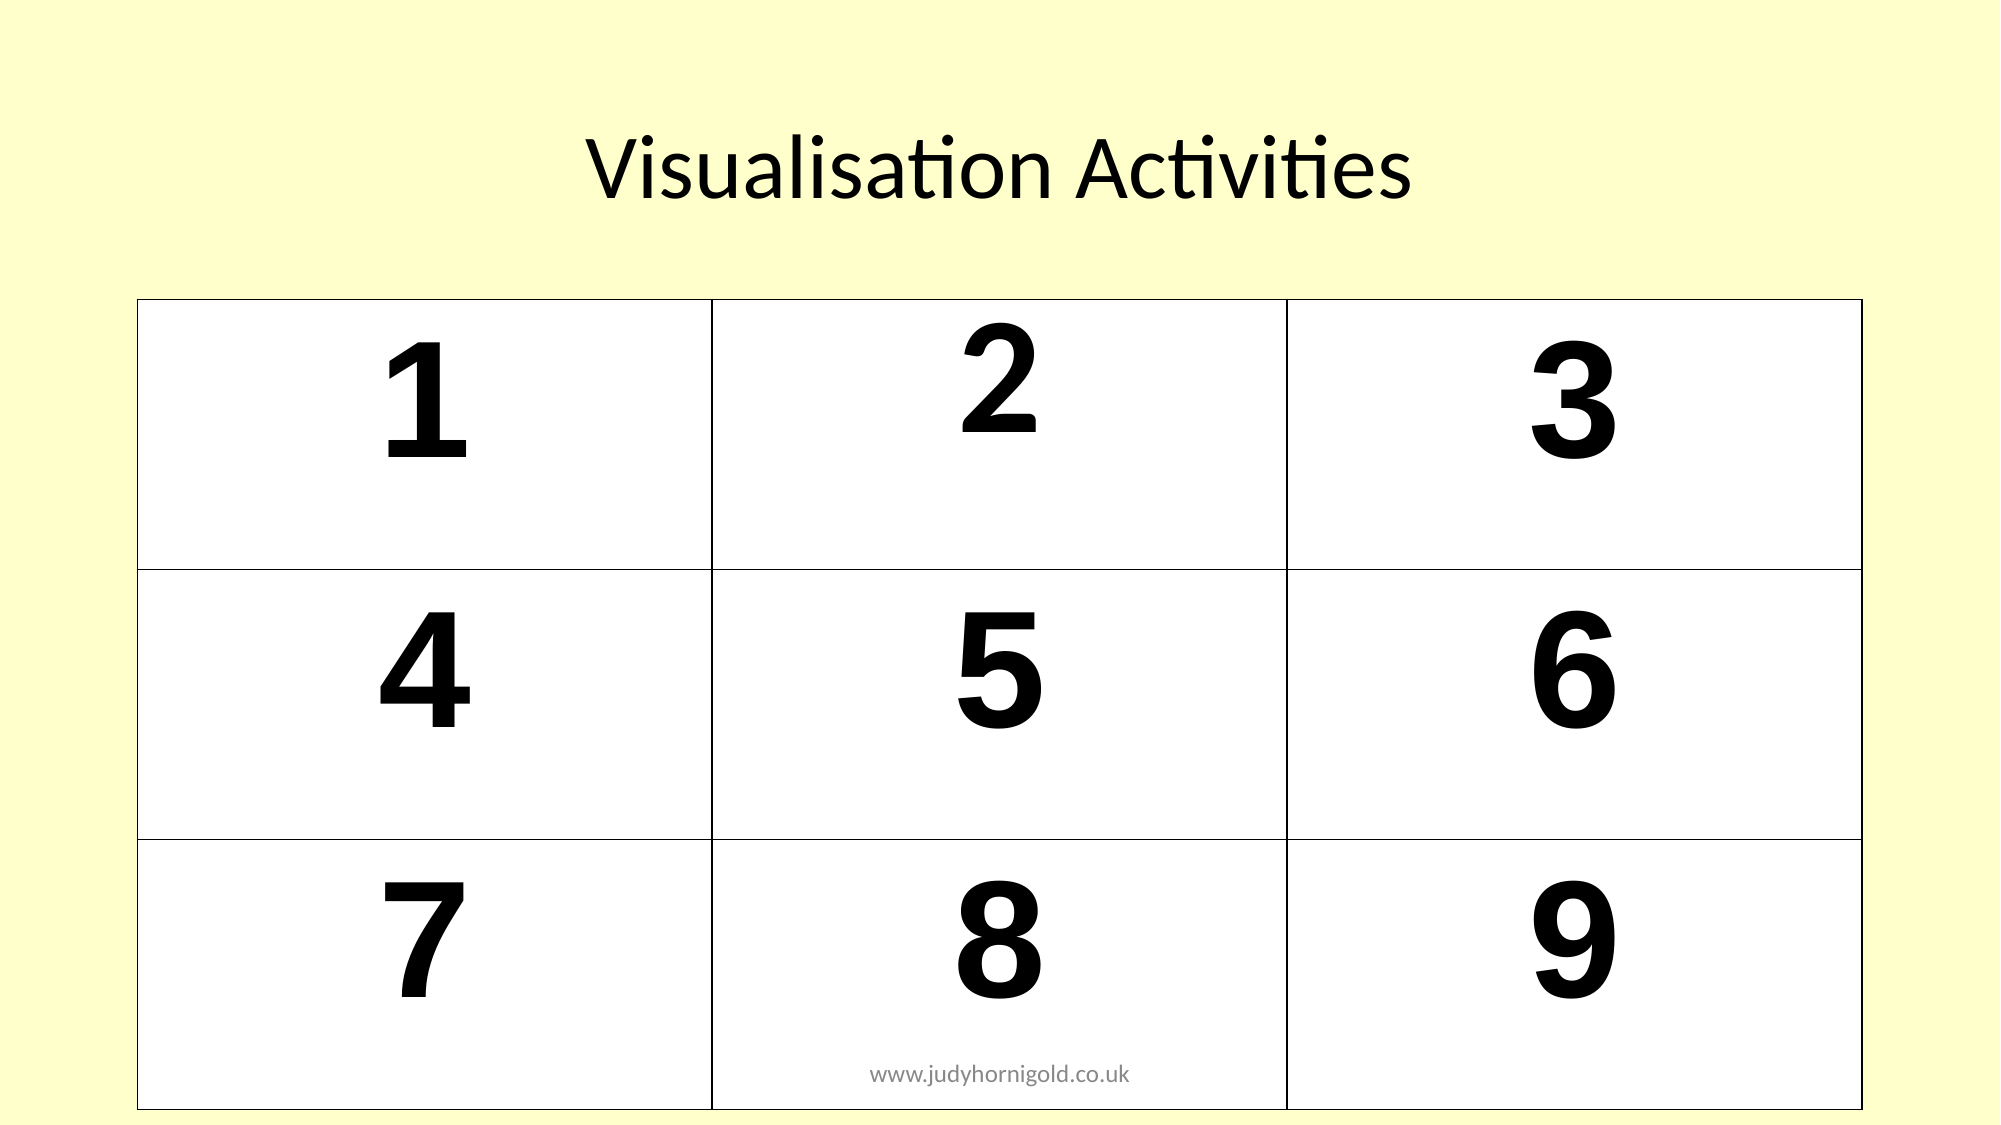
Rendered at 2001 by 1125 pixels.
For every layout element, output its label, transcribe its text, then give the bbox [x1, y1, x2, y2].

table_cell 9 [1288, 840, 1861, 1109]
table_header 2 [713, 300, 1286, 569]
table_cell 7 [138, 840, 711, 1109]
table_header 3 [1288, 300, 1861, 569]
table_cell 8 [713, 1103, 1286, 1109]
table_header 1 [138, 300, 711, 569]
table_cell 6 [1288, 570, 1861, 839]
table_cell 8 [713, 840, 1286, 1042]
table_cell 5 [713, 570, 1286, 839]
table_cell 4 [138, 570, 711, 839]
title Visualisation Activities [137, 59, 1863, 278]
footer www.judyhornigold.co.uk [662, 1042, 1338, 1103]
